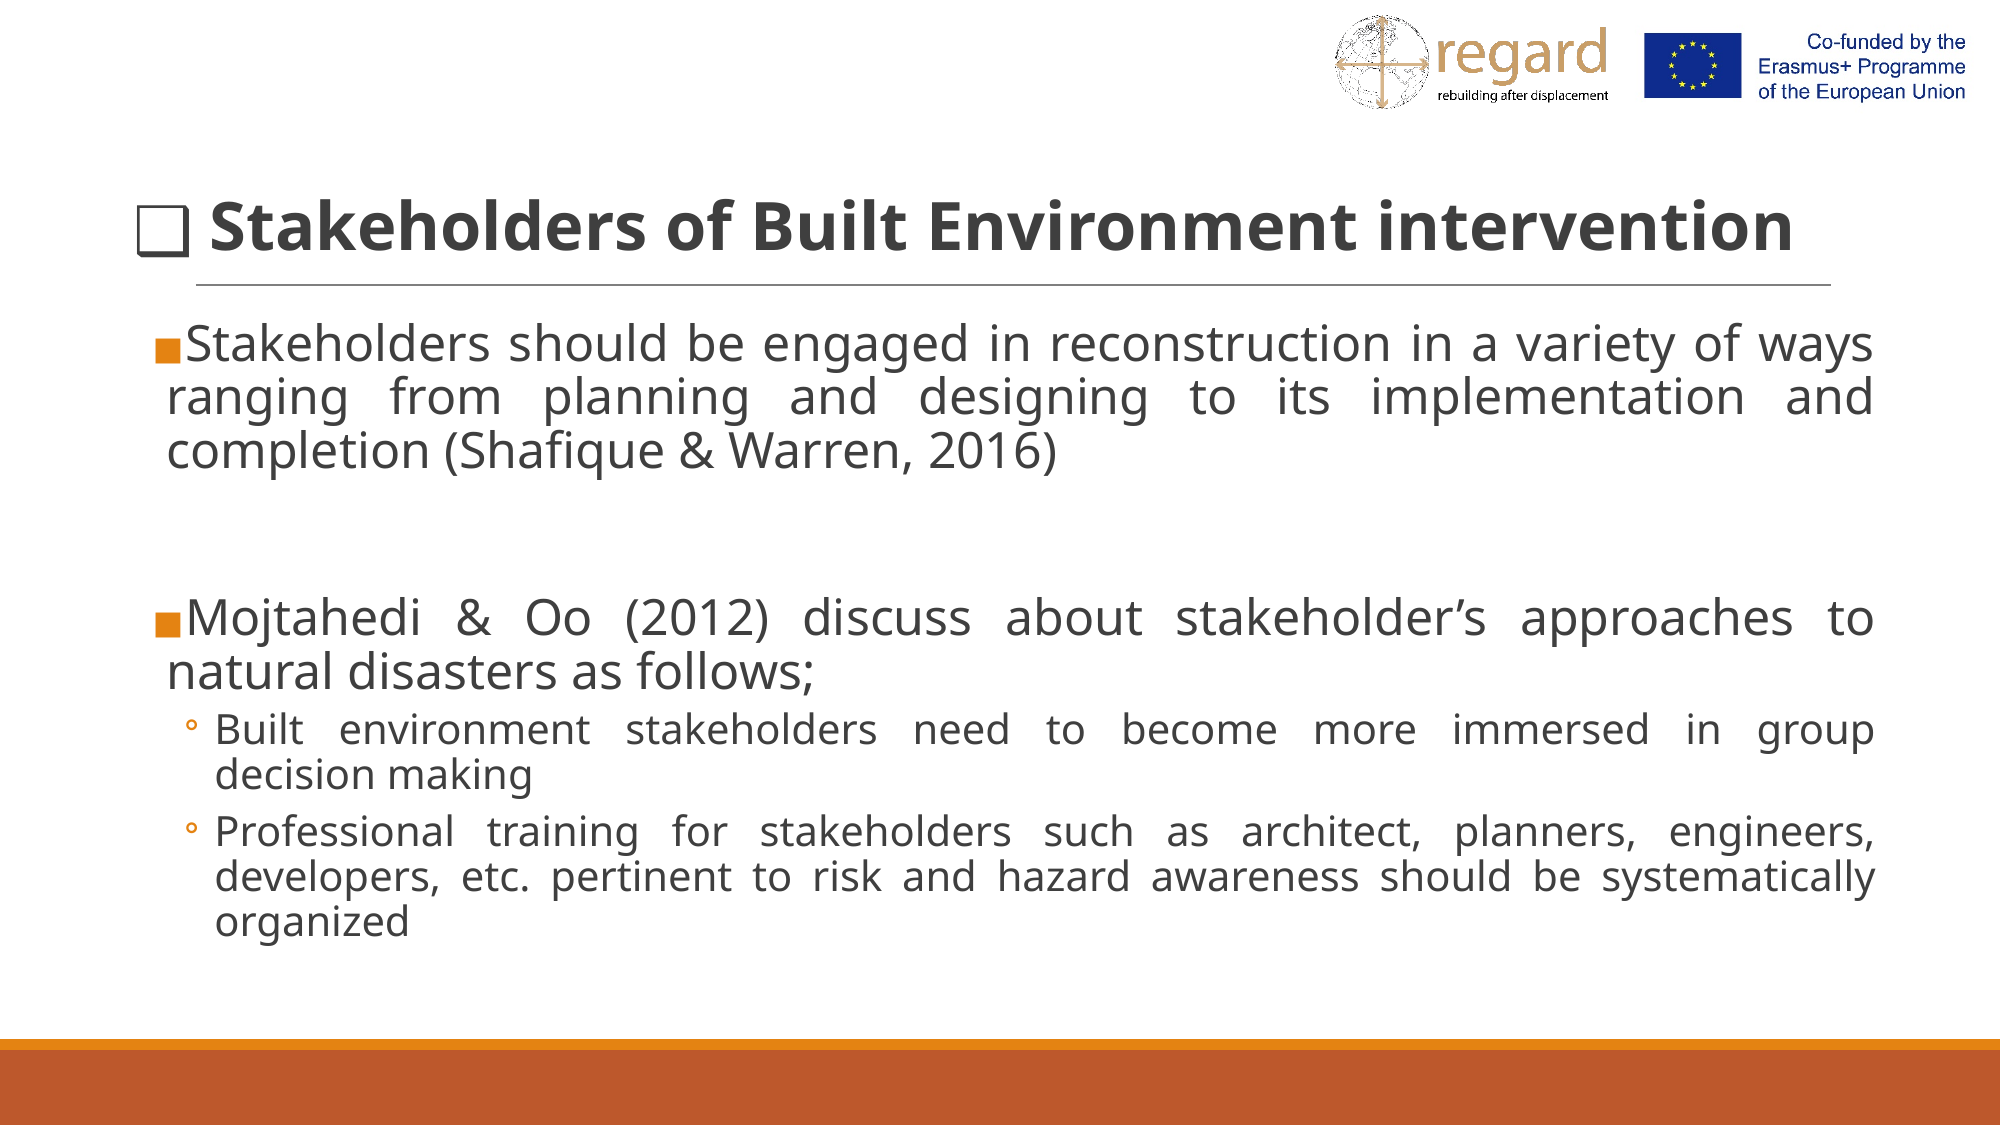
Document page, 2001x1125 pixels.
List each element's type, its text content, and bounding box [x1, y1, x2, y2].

title Stakeholders of Built Environment intervention [118, 142, 1937, 360]
picture [1335, 15, 1610, 109]
list Stakeholders should be engaged in reconstruction in a variety of ways ranging from planning and designing to its implementation and completion (Shafique & Warren, 2016) Mojtahedi & Oo (2012) discuss about stakeholder’s approaches to natural disasters as follows; Built environment stakeholders need to become more immersed in group decision making Professional training for stakeholders such as architect, planners, engineers, developers, etc. pertinent to risk and hazard awareness should be systematically organized [151, 310, 1877, 1027]
picture [1624, 14, 1982, 117]
